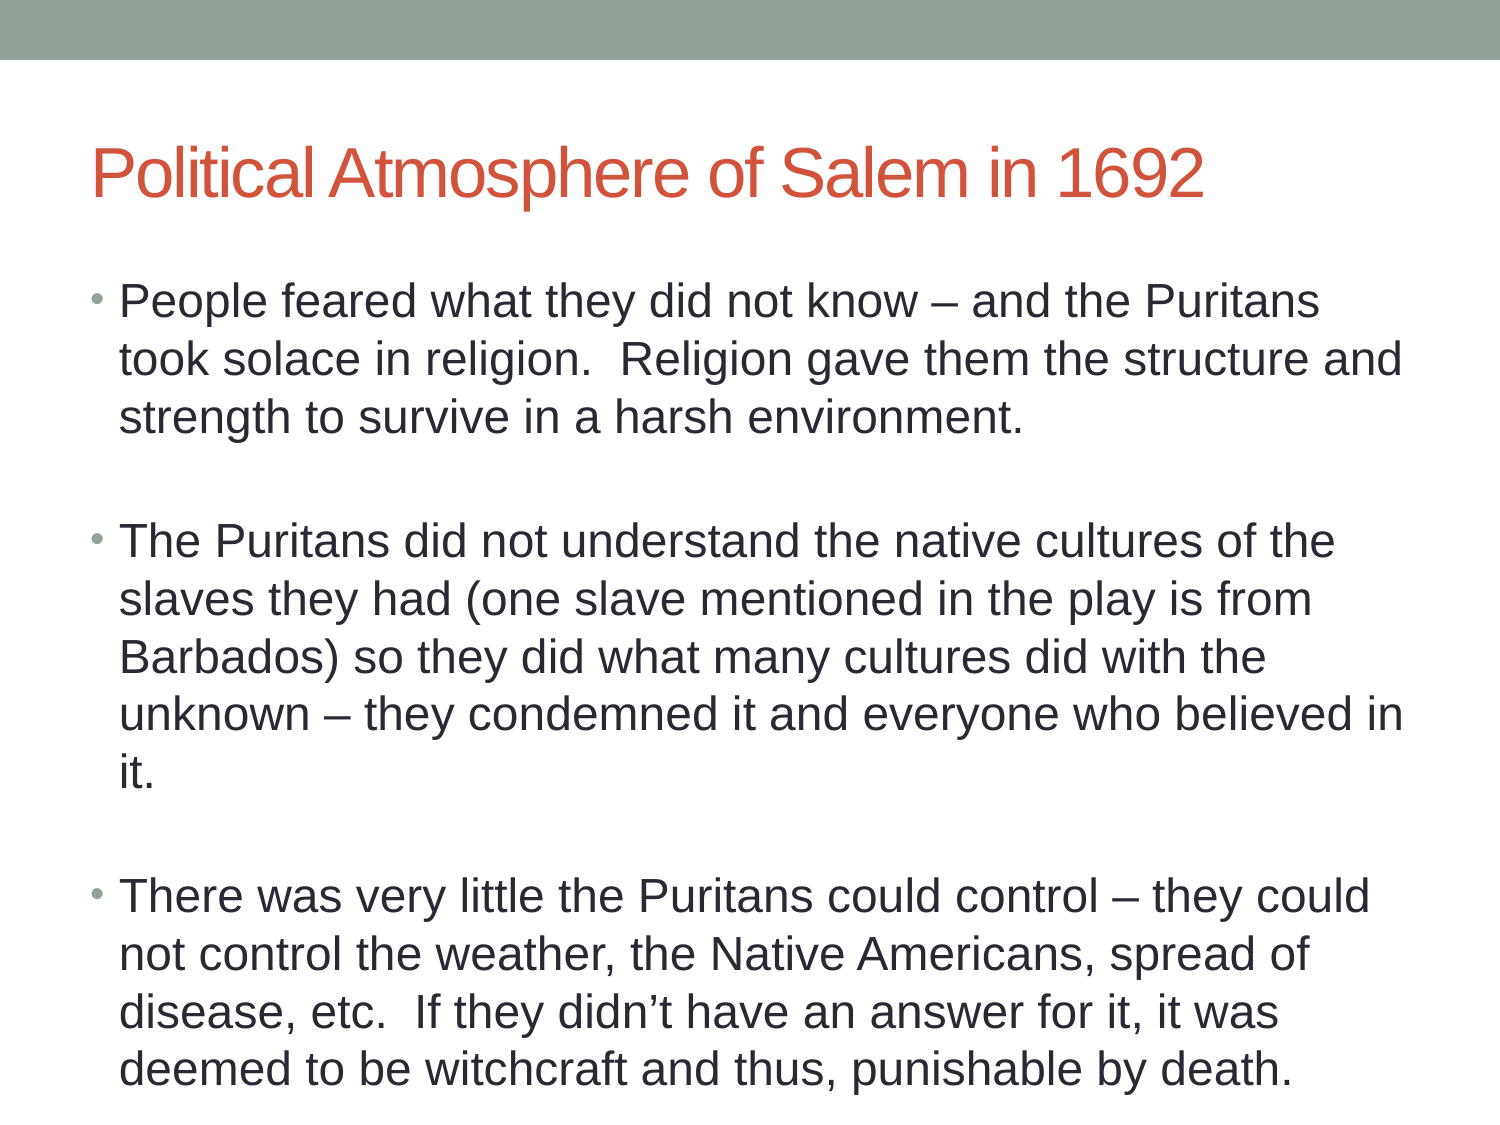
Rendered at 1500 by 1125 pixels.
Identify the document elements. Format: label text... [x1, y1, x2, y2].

title Political Atmosphere of Salem in 1692 [75, 87, 1425, 250]
list People feared what they did not know – and the Puritans took solace in religion. Religion gave them the structure and strength to survive in a harsh environment. The Puritans did not understand the native cultures of the slaves they had (one slave mentioned in the play is from Barbados) so they did what many cultures did with the unknown – they condemned it and everyone who believed in it. There was very little the Puritans could control – they could not control the weather, the Native Americans, spread of disease, etc. If they didn’t have an answer for it, it was deemed to be witchcraft and thus, punishable by death. [75, 262, 1425, 1113]
